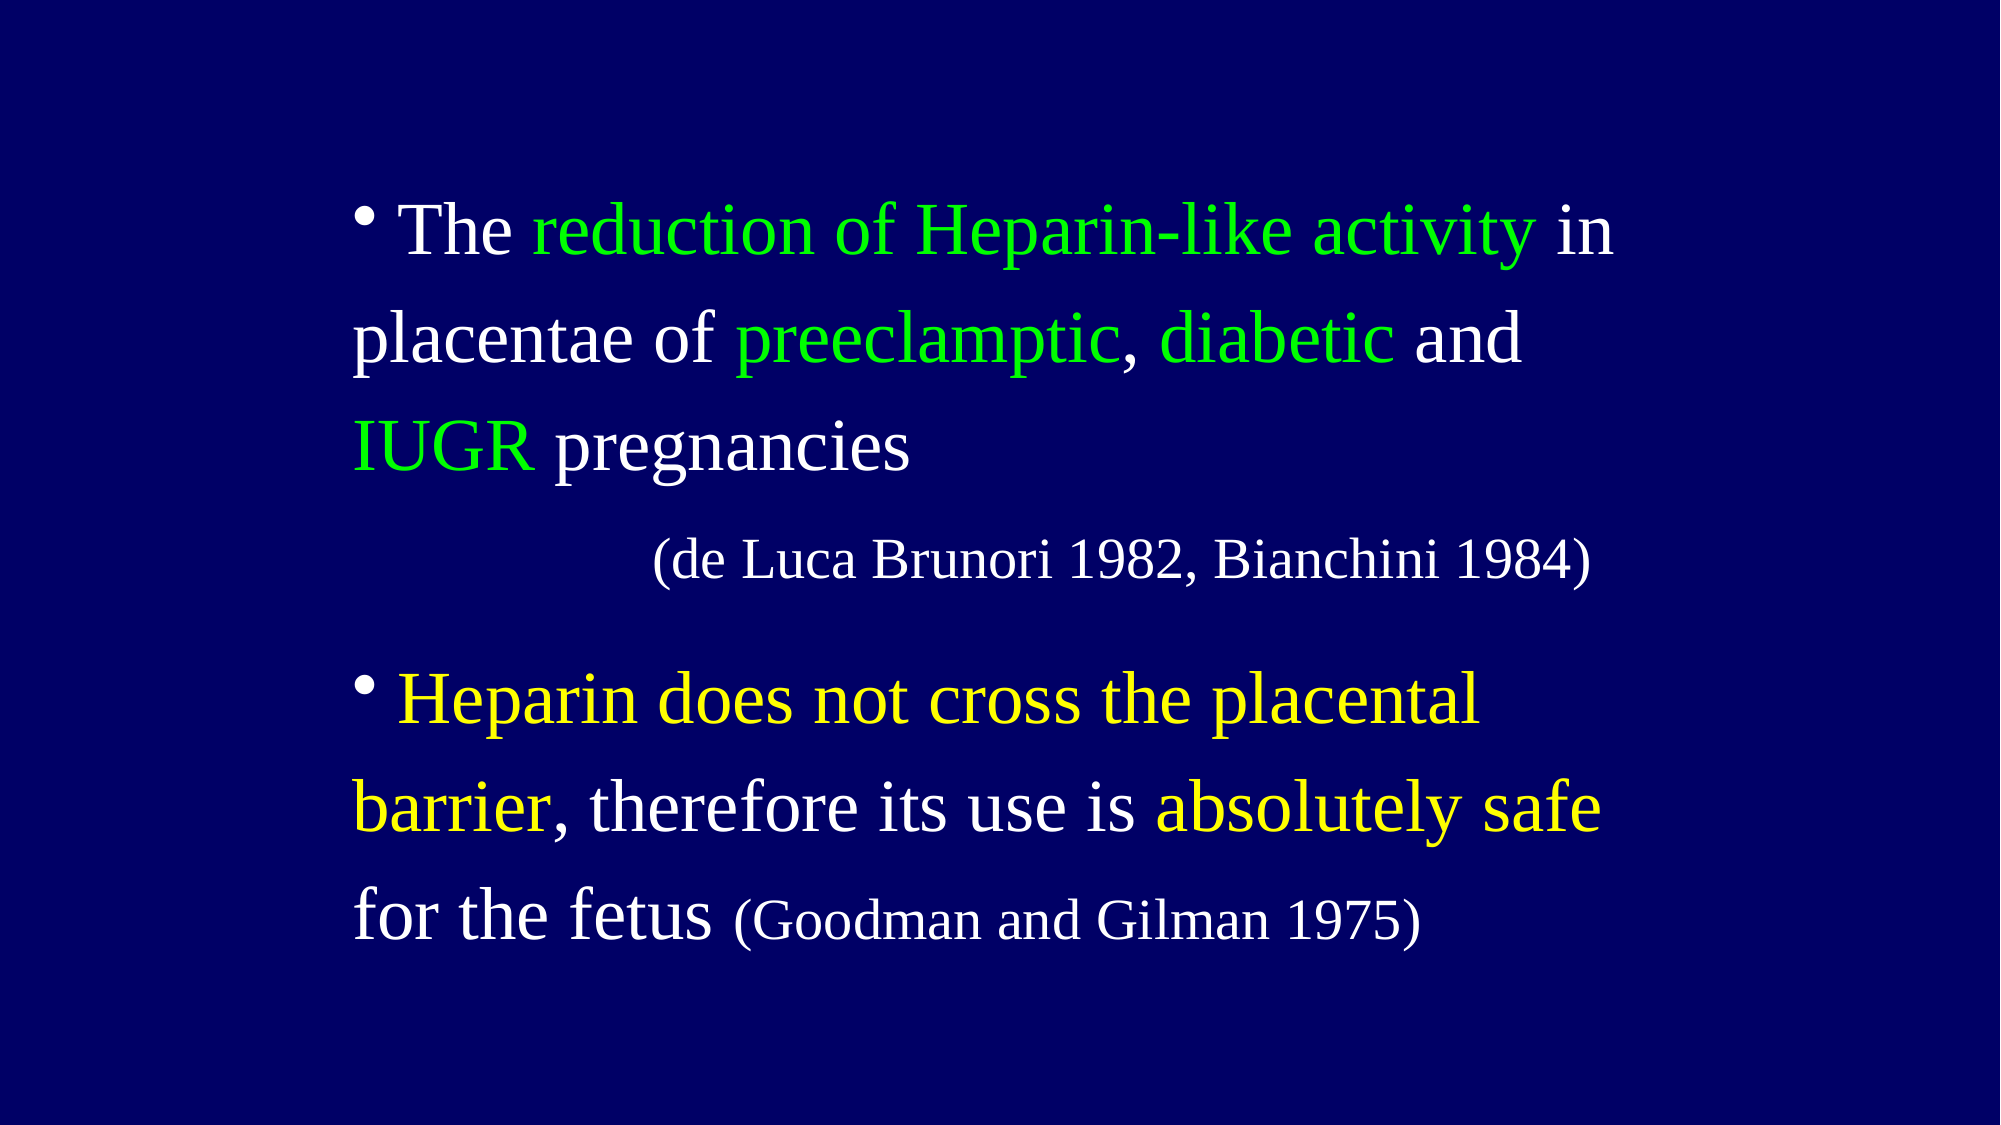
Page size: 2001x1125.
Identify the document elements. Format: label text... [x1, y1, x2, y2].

text_box The reduction of Heparin-like activity in placentae of preeclamptic, diabetic and IUGR pregnancies (de Luca Brunori 1982, Bianchini 1984) Heparin does not cross the placental barrier, therefore its use is absolutely safe for the fetus (Goodman and Gilman 1975) [337, 154, 1663, 963]
